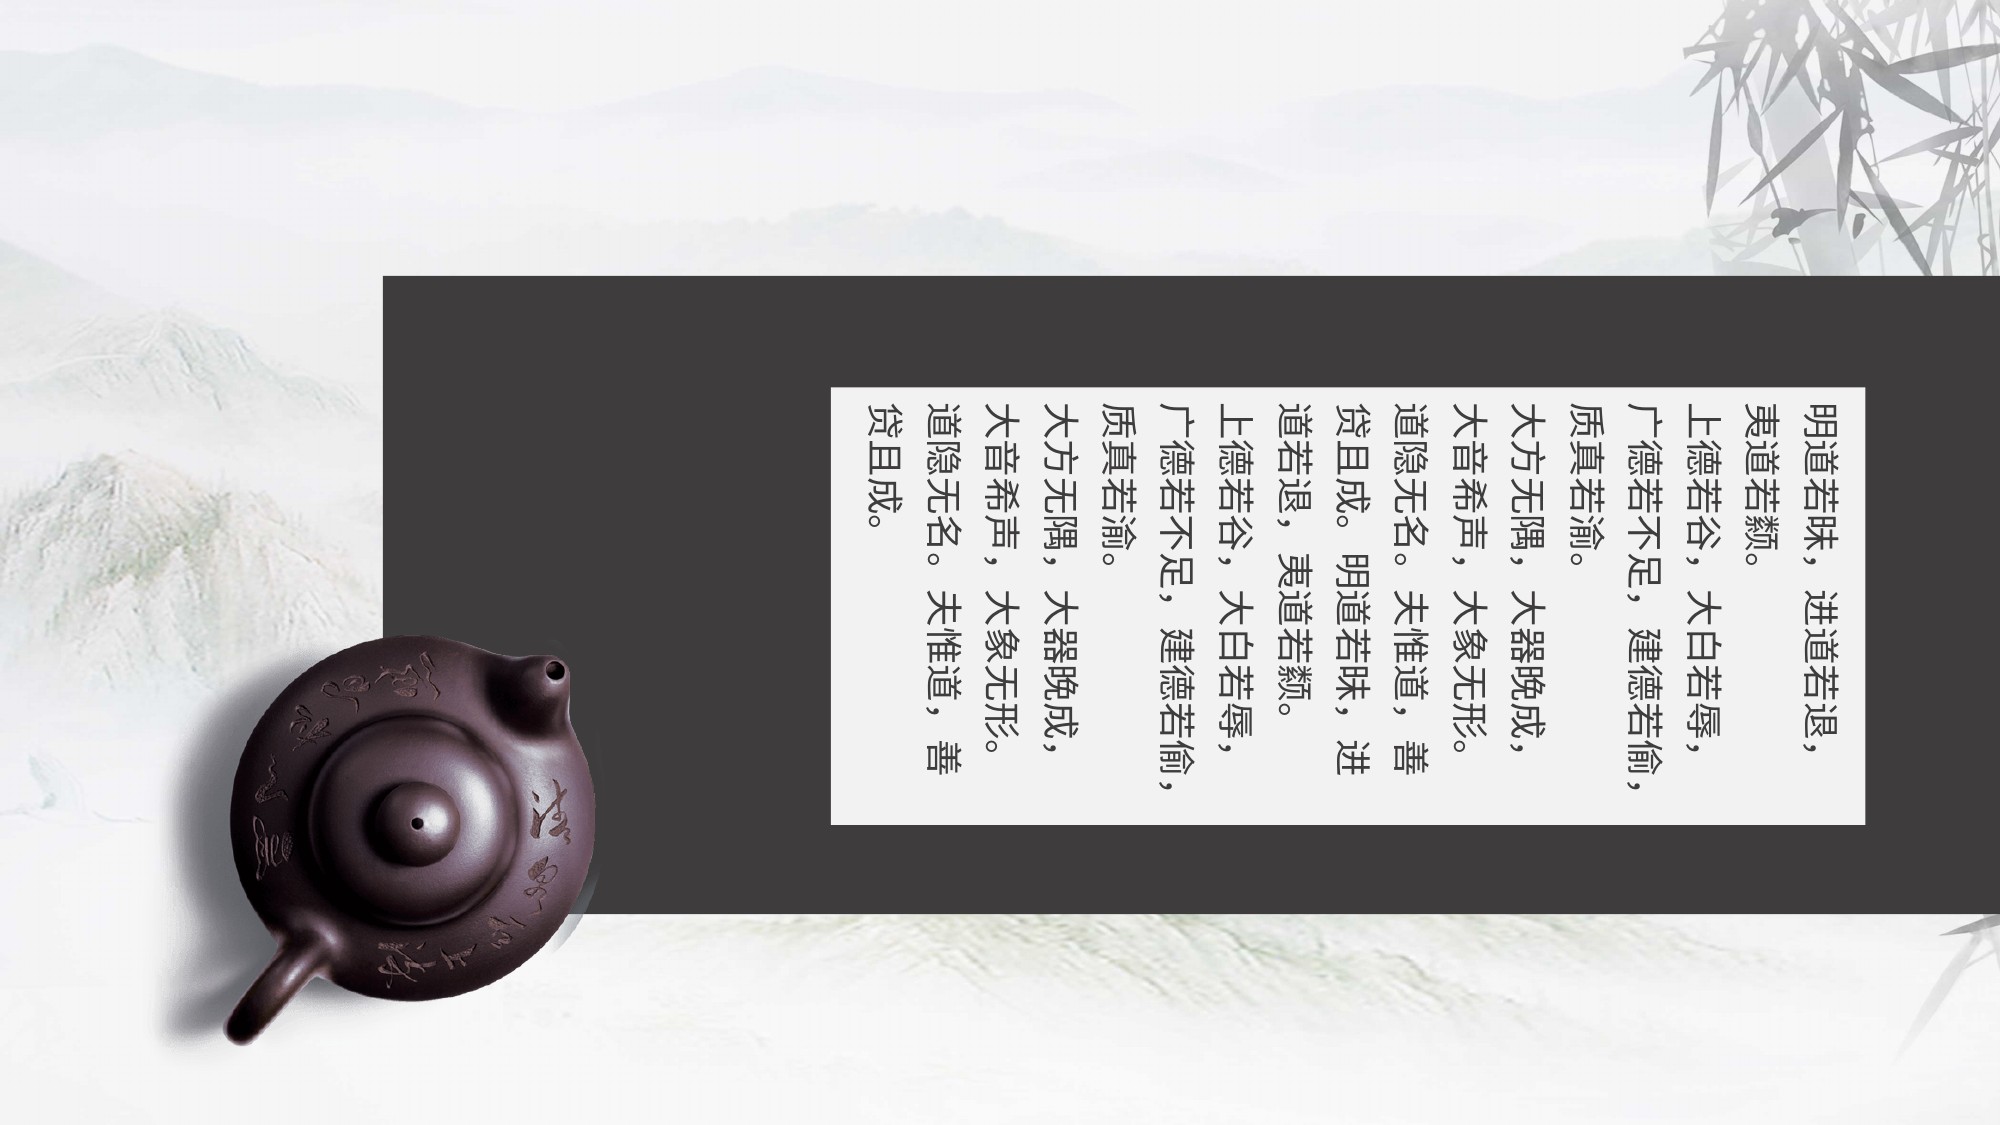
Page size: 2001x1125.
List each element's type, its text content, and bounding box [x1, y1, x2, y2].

picture [0, 0, 2000, 1125]
text_box [382, 275, 2000, 915]
text_box 明道若昧，进道若退，夷道若颣。 上德若谷，大白若辱，广德若不足，建德若偷，质真若渝。 大方无隅，大器晚成，大音希声，大象无形。 道隐无名。夫惟道，善贷且成。明道若昧，进道若退，夷道若颣。 上德若谷，大白若辱，广德若不足，建德若偷，质真若渝。 大方无隅，大器晚成，大音希声，大象无形。 道隐无名。夫惟道，善贷且成。 [830, 387, 1866, 825]
